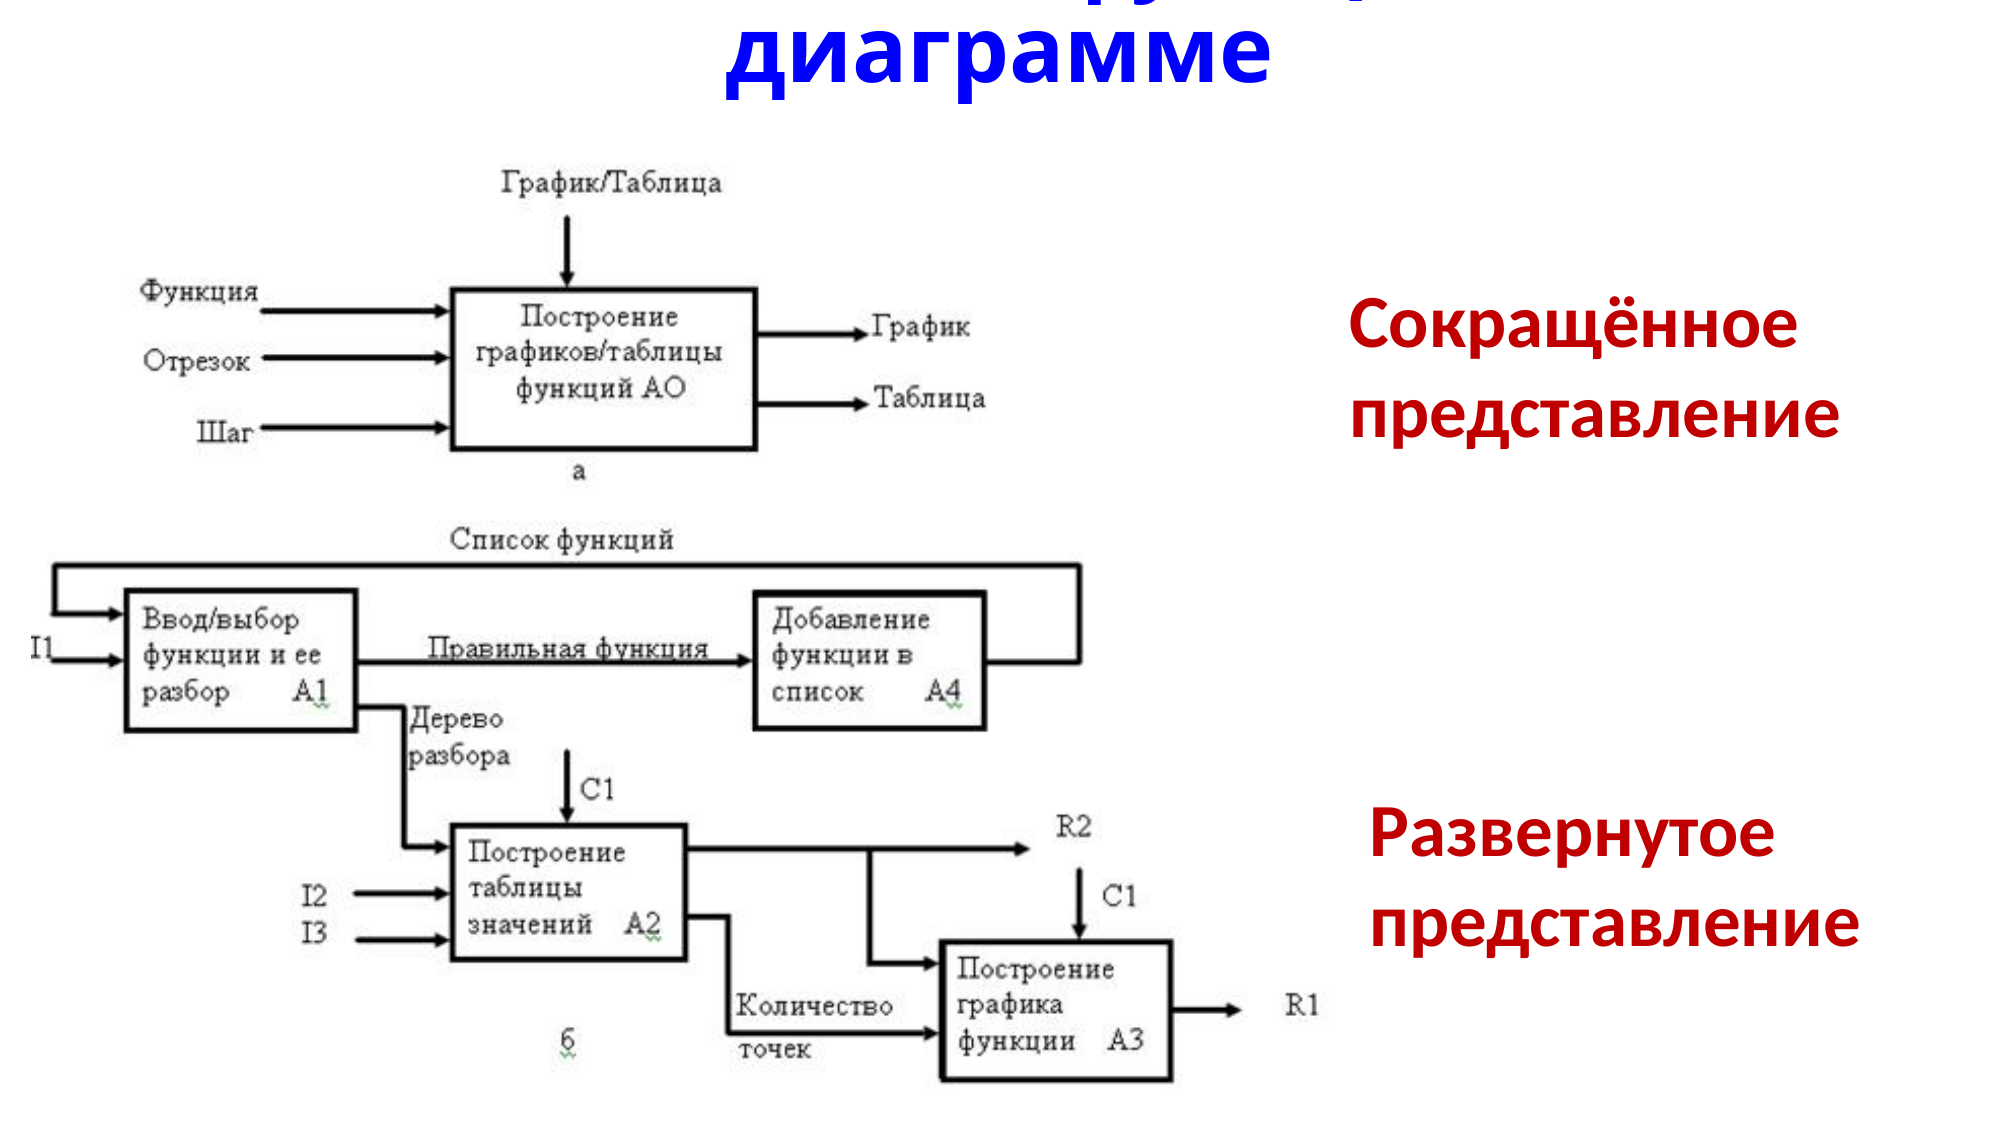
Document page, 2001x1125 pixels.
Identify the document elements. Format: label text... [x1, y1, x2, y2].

picture [31, 132, 1333, 1093]
text_box Сокращённое представление [1334, 265, 1857, 461]
text_box Развернутое представление [1354, 773, 1877, 969]
title Вложение блоков в функциональной диаграмме [0, 0, 2000, 110]
